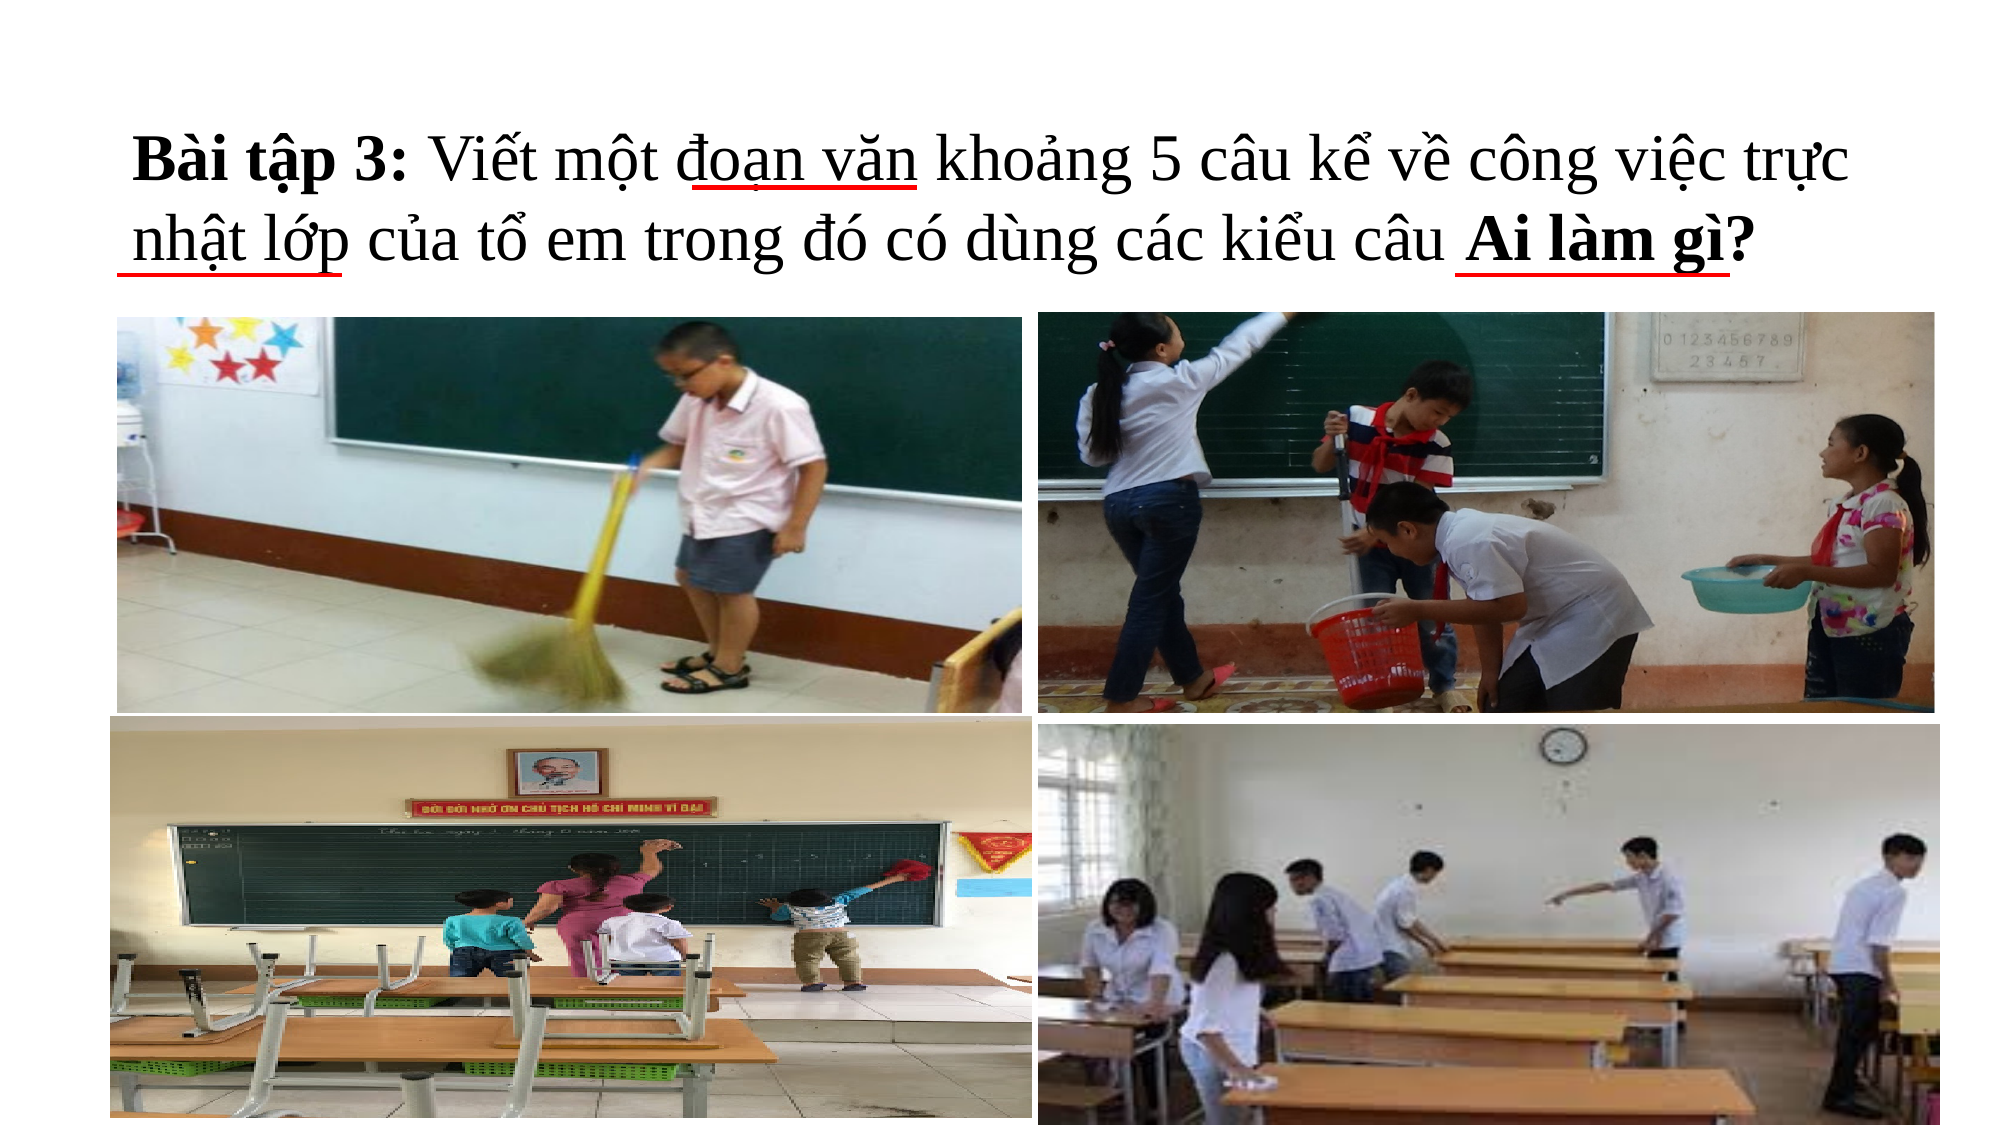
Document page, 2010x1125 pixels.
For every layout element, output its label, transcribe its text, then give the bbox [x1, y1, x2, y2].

picture [116, 317, 1022, 714]
picture [110, 716, 1032, 1118]
picture [1038, 724, 1940, 1125]
picture [1038, 312, 1977, 714]
title Bài tập 3: Viết một đoạn văn khoảng 5 câu kể về công việc trực nhật lớp của tổ em trong đó có dùng các kiểu câu Ai làm gì? [116, 74, 1928, 313]
